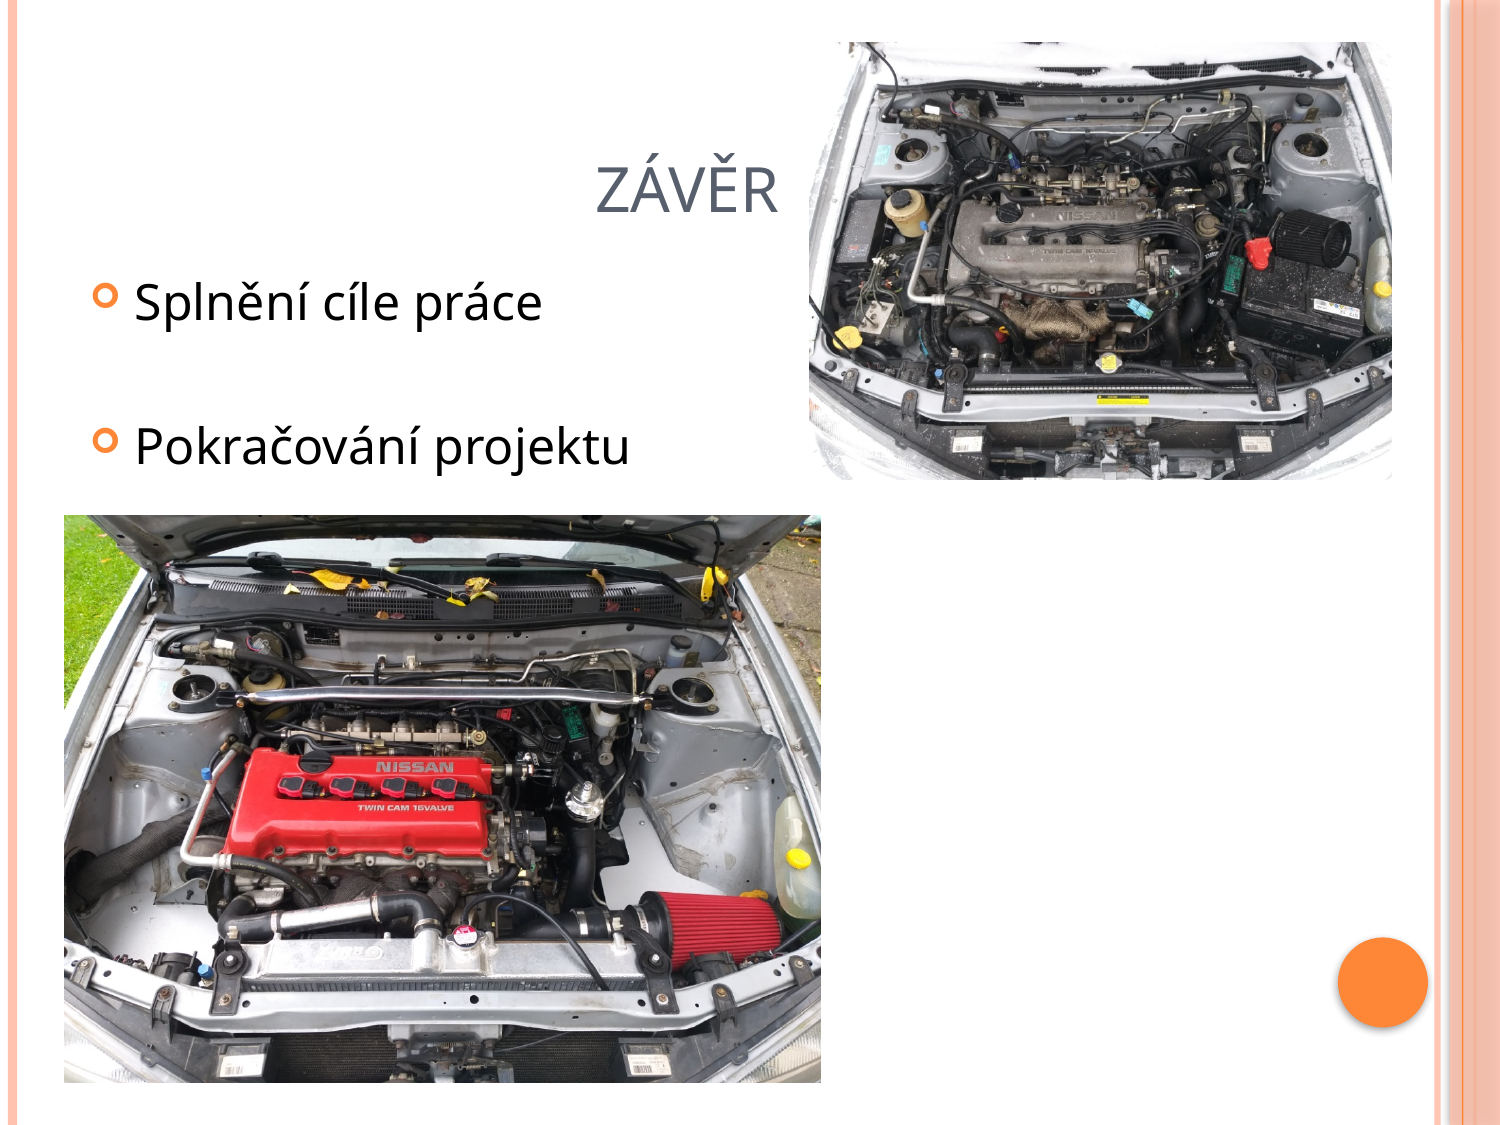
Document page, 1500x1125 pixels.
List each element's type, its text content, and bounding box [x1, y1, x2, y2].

title Závěr [75, 45, 803, 233]
picture [808, 42, 1393, 481]
picture [64, 514, 822, 1083]
list Splnění cíle práce Pokračování projektu [75, 262, 1300, 1062]
